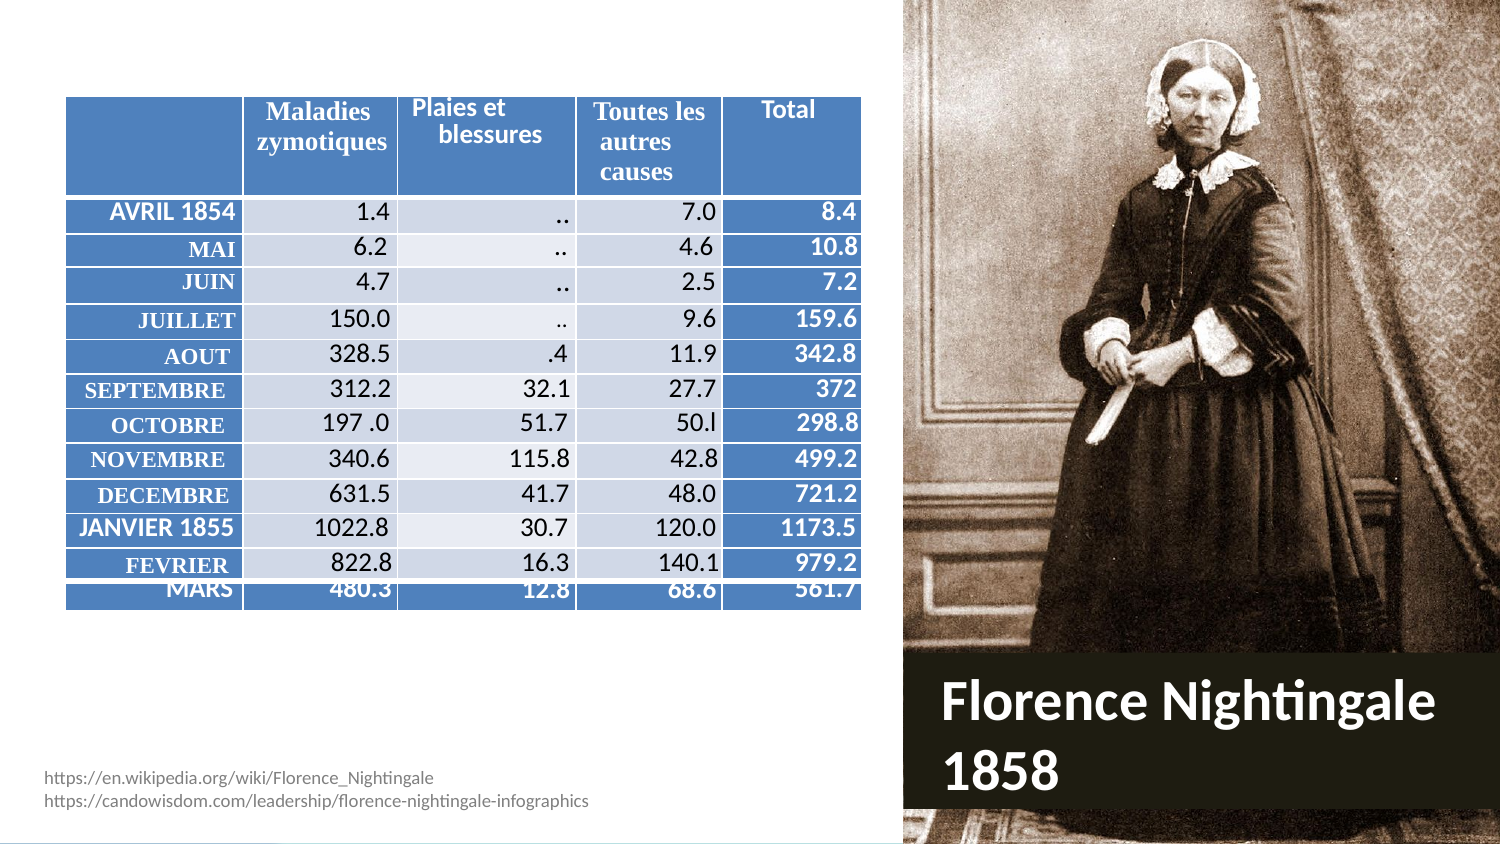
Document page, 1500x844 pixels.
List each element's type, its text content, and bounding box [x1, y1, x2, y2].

table_cell 6.2 [244, 235, 397, 266]
table_cell 298.8 [723, 409, 861, 442]
table_header [66, 97, 242, 195]
text_box Dalia, GP and lecturer at Tashkent Pediatric Medical Institute [0, 671, 898, 844]
table_header Toutes les autres causes [577, 97, 721, 195]
table_cell .. [398, 305, 575, 339]
table_cell 8.4 [723, 200, 861, 233]
table_cell FEVRIER [66, 549, 242, 578]
table_cell 150.0 [244, 305, 397, 339]
table_cell 4.6 [577, 235, 721, 266]
picture [903, 0, 1500, 844]
table_cell MARS [66, 584, 242, 610]
table_cell OCTOBRE [66, 409, 242, 442]
table_cell 32.1 [398, 375, 575, 408]
table_cell 51.7 [398, 409, 575, 442]
table_cell 9.6 [577, 305, 721, 339]
table_cell 312.2 [244, 375, 397, 408]
table_cell 822.8 [244, 549, 397, 578]
table_cell 721.2 [723, 480, 861, 513]
table_cell 30.7 [398, 514, 575, 547]
table_cell JUILLET [66, 305, 242, 339]
table_cell 372 [723, 375, 861, 408]
table_cell 499.2 [723, 444, 861, 478]
table_cell 50.l [577, 409, 721, 442]
table_cell 16.3 [398, 549, 575, 578]
table_cell 7.2 [723, 268, 861, 303]
table_cell 10.8 [723, 235, 861, 266]
table_cell 1022.8 [244, 514, 397, 547]
table_cell 120.0 [577, 514, 721, 547]
table_cell MAI [66, 235, 242, 266]
table_cell 27.7 [577, 375, 721, 408]
table_cell AVRIL 1854 [66, 200, 242, 233]
table_cell 140.1 [577, 549, 721, 578]
table_cell .4 [398, 340, 575, 373]
table_cell 1.4 [244, 200, 397, 233]
table_cell 2.5 [577, 268, 721, 303]
table_cell 7.0 [577, 200, 721, 233]
table_cell 1173.5 [723, 514, 861, 547]
table_cell SEPTEMBRE [66, 375, 242, 408]
table_cell .. [398, 268, 575, 303]
table_cell 42.8 [577, 444, 721, 478]
table_cell DECEMBRE [66, 480, 242, 513]
table_cell 4.7 [244, 268, 397, 303]
table_cell 41.7 [398, 480, 575, 513]
table_cell 342.8 [723, 340, 861, 373]
table_cell 328.5 [244, 340, 397, 373]
table_cell 159.6 [723, 305, 861, 339]
text_box https://en.wikipedia.org/wiki/Florence_Nightingale https://candowisdom.com/leadership/florence-nightingale-infographics [29, 758, 845, 841]
table_cell 979.2 [723, 549, 861, 578]
table_cell .. [398, 200, 575, 233]
table_cell 11.9 [577, 340, 721, 373]
table_cell 480.3 [244, 584, 397, 610]
table_header Total [723, 97, 861, 195]
table_cell 631.5 [244, 480, 397, 513]
table_cell NOVEMBRE [66, 444, 242, 478]
table_cell 115.8 [398, 444, 575, 478]
table_cell JANVIER 1855 [66, 514, 242, 547]
table_header Maladies zymotiques [244, 97, 397, 195]
table_cell 12.8 [398, 584, 575, 610]
table_cell 340.6 [244, 444, 397, 478]
table_cell AOUT [66, 340, 242, 373]
table_cell .. [398, 235, 575, 266]
table_cell 561.7 [723, 584, 861, 610]
table_cell JUIN [66, 268, 242, 303]
table_cell 68.6 [577, 584, 721, 610]
table_cell 48.0 [577, 480, 721, 513]
table_cell 197 .0 [244, 409, 397, 442]
table_header Plaies et blessures [398, 97, 575, 195]
text_box [53, 91, 833, 635]
